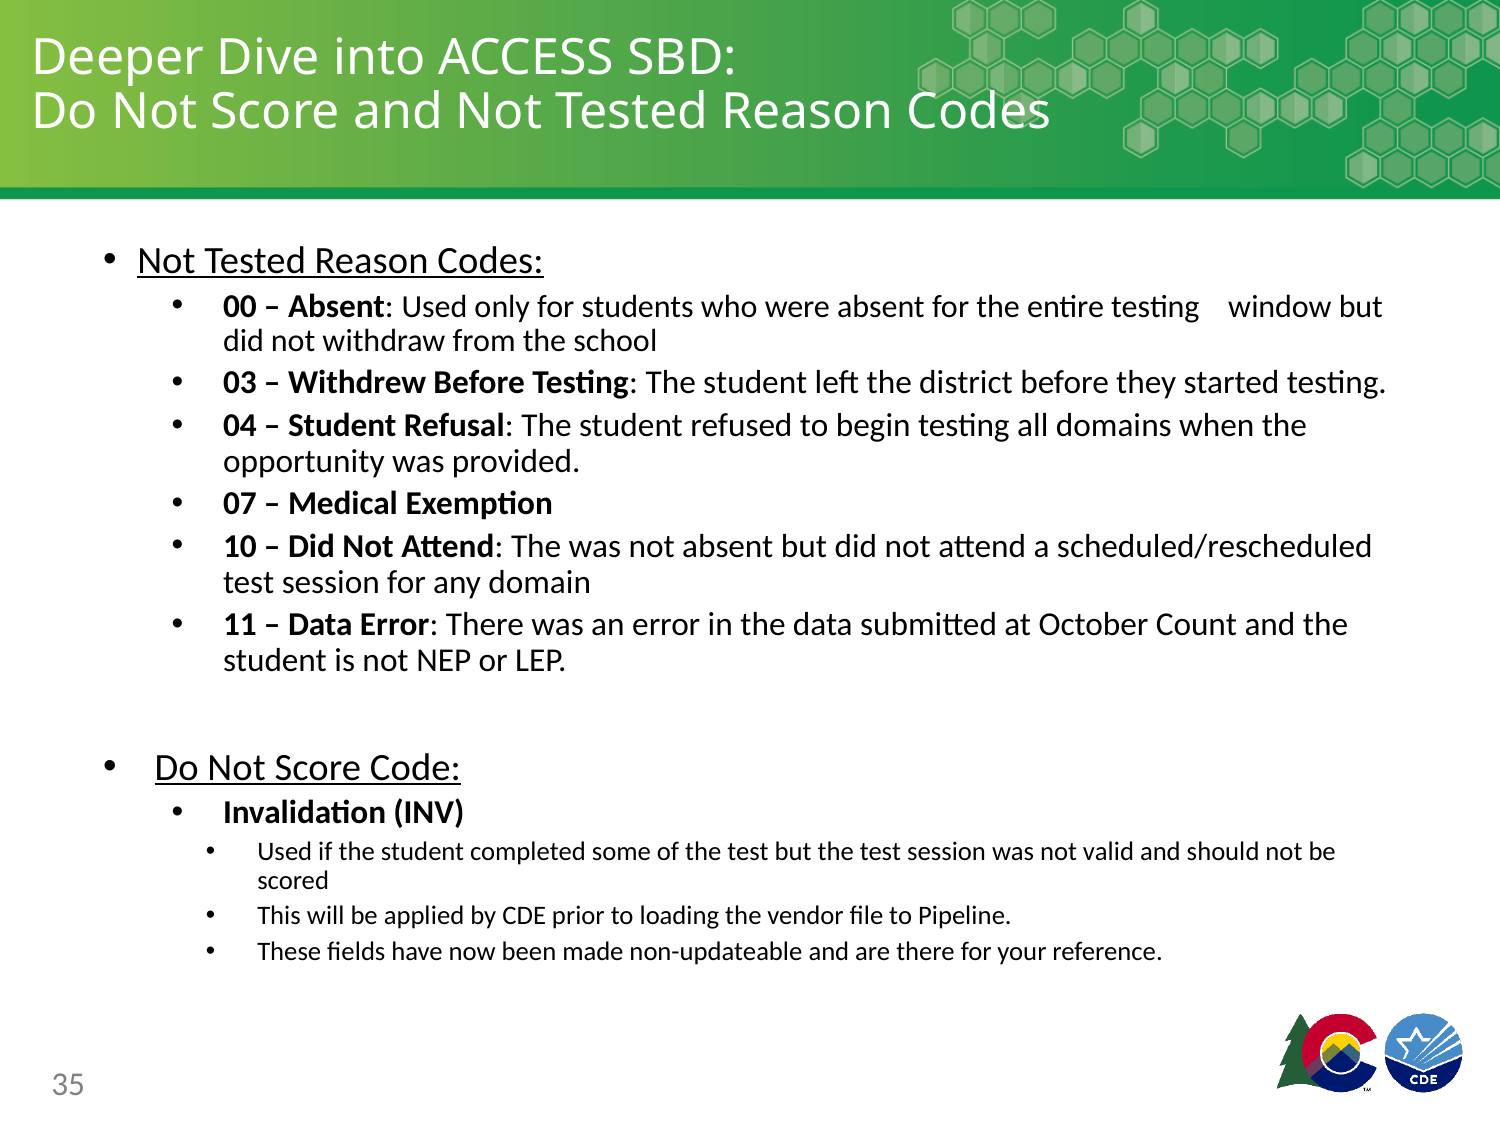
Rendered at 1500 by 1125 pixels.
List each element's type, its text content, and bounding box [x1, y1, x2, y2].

title Deeper Dive into ACCESS SBD: Do Not Score and Not Tested Reason Codes [31, 31, 1500, 169]
list Not Tested Reason Codes: 00 – Absent: Used only for students who were absent for the entire testing window but did not withdraw from the school 03 – Withdrew Before Testing: The student left the district before they started testing. 04 – Student Refusal: The student refused to begin testing all domains when the opportunity was provided. 07 – Medical Exemption 10 – Did Not Attend: The was not absent but did not attend a scheduled/rescheduled test session for any domain 11 – Data Error: There was an error in the data submitted at October Count and the student is not NEP or LEP. Do Not Score Code: Invalidation (INV) Used if the student completed some of the test but the test session was not valid and should not be scored This will be applied by CDE prior to loading the vendor file to Pipeline. These fields have now been made non-updateable and are there for your reference. [103, 239, 1397, 1002]
picture [1275, 1012, 1463, 1093]
picture [0, 0, 1500, 200]
slide_number 35 [36, 1054, 375, 1115]
